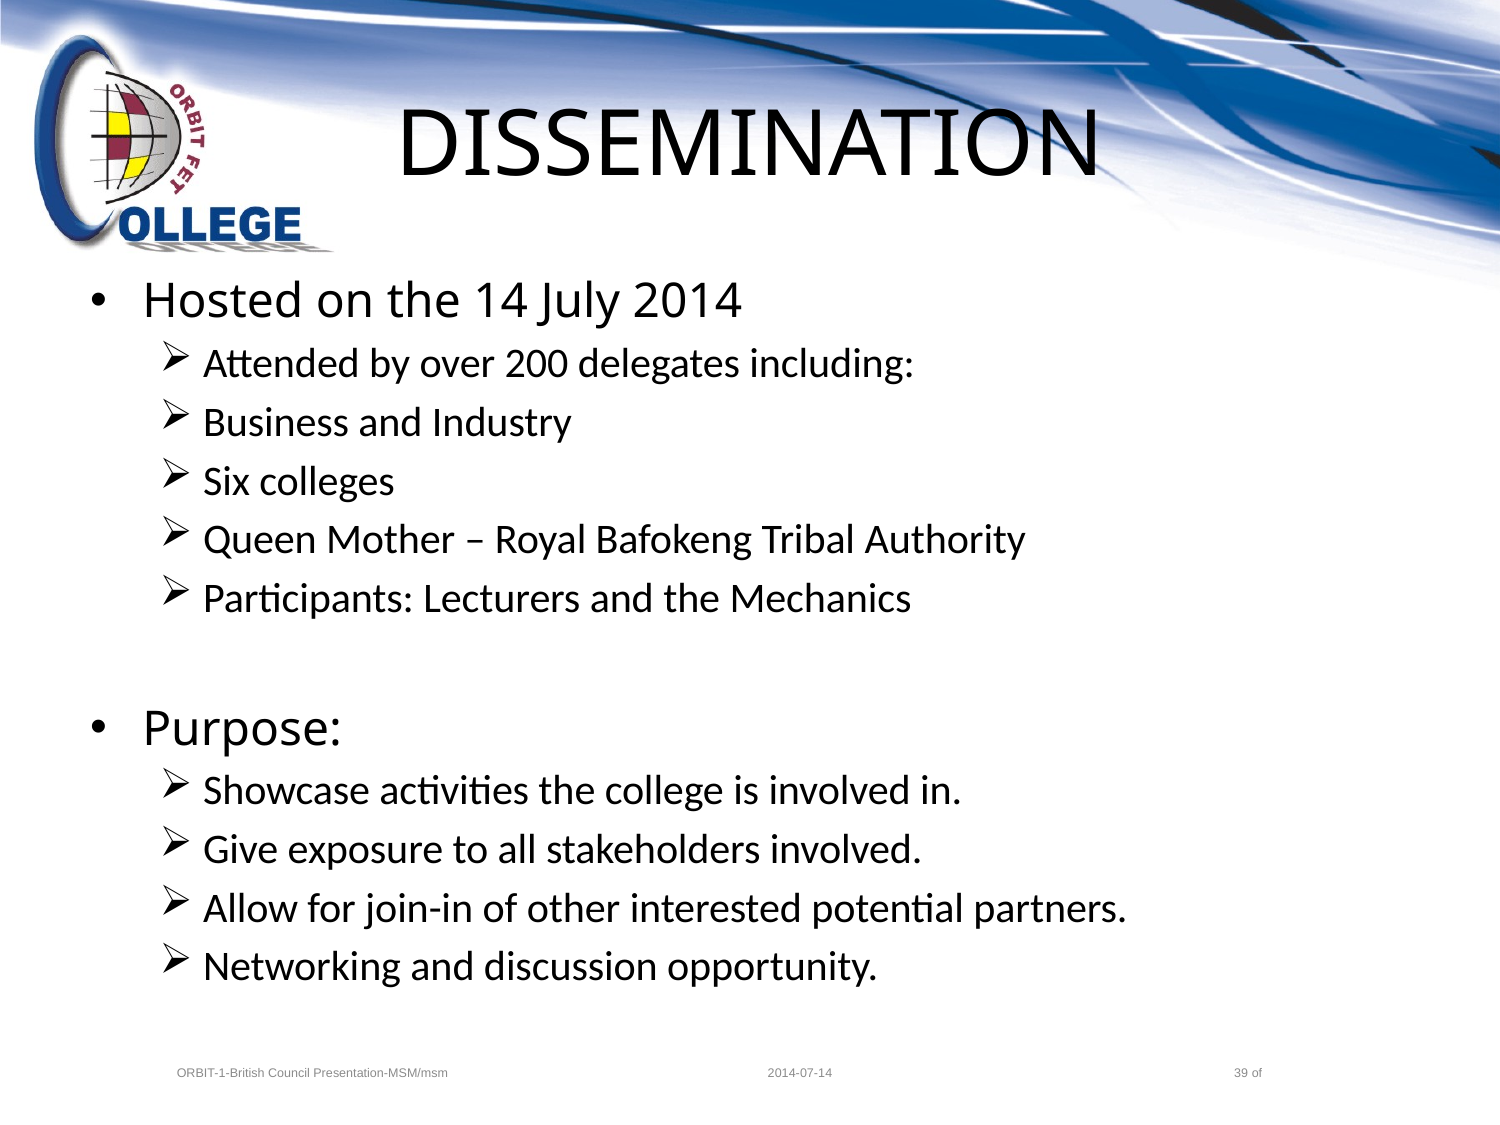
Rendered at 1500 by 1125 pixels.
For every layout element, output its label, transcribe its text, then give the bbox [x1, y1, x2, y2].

title DISSEMINATION [75, 45, 1425, 233]
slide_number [624, 1042, 975, 1103]
footer ORBIT-1-British Council Presentation-MSM/msm [75, 1042, 550, 1103]
slide_number 39 of [1074, 1042, 1425, 1103]
picture [0, 0, 1500, 1125]
list Hosted on the 14 July 2014 Attended by over 200 delegates including: Business and Industry Six colleges Queen Mother – Royal Bafokeng Tribal Authority Participants: Lecturers and the Mechanics Purpose: Showcase activities the college is involved in. Give exposure to all stakeholders involved. Allow for join-in of other interested potential partners. Networking and discussion opportunity. [75, 262, 1425, 1005]
